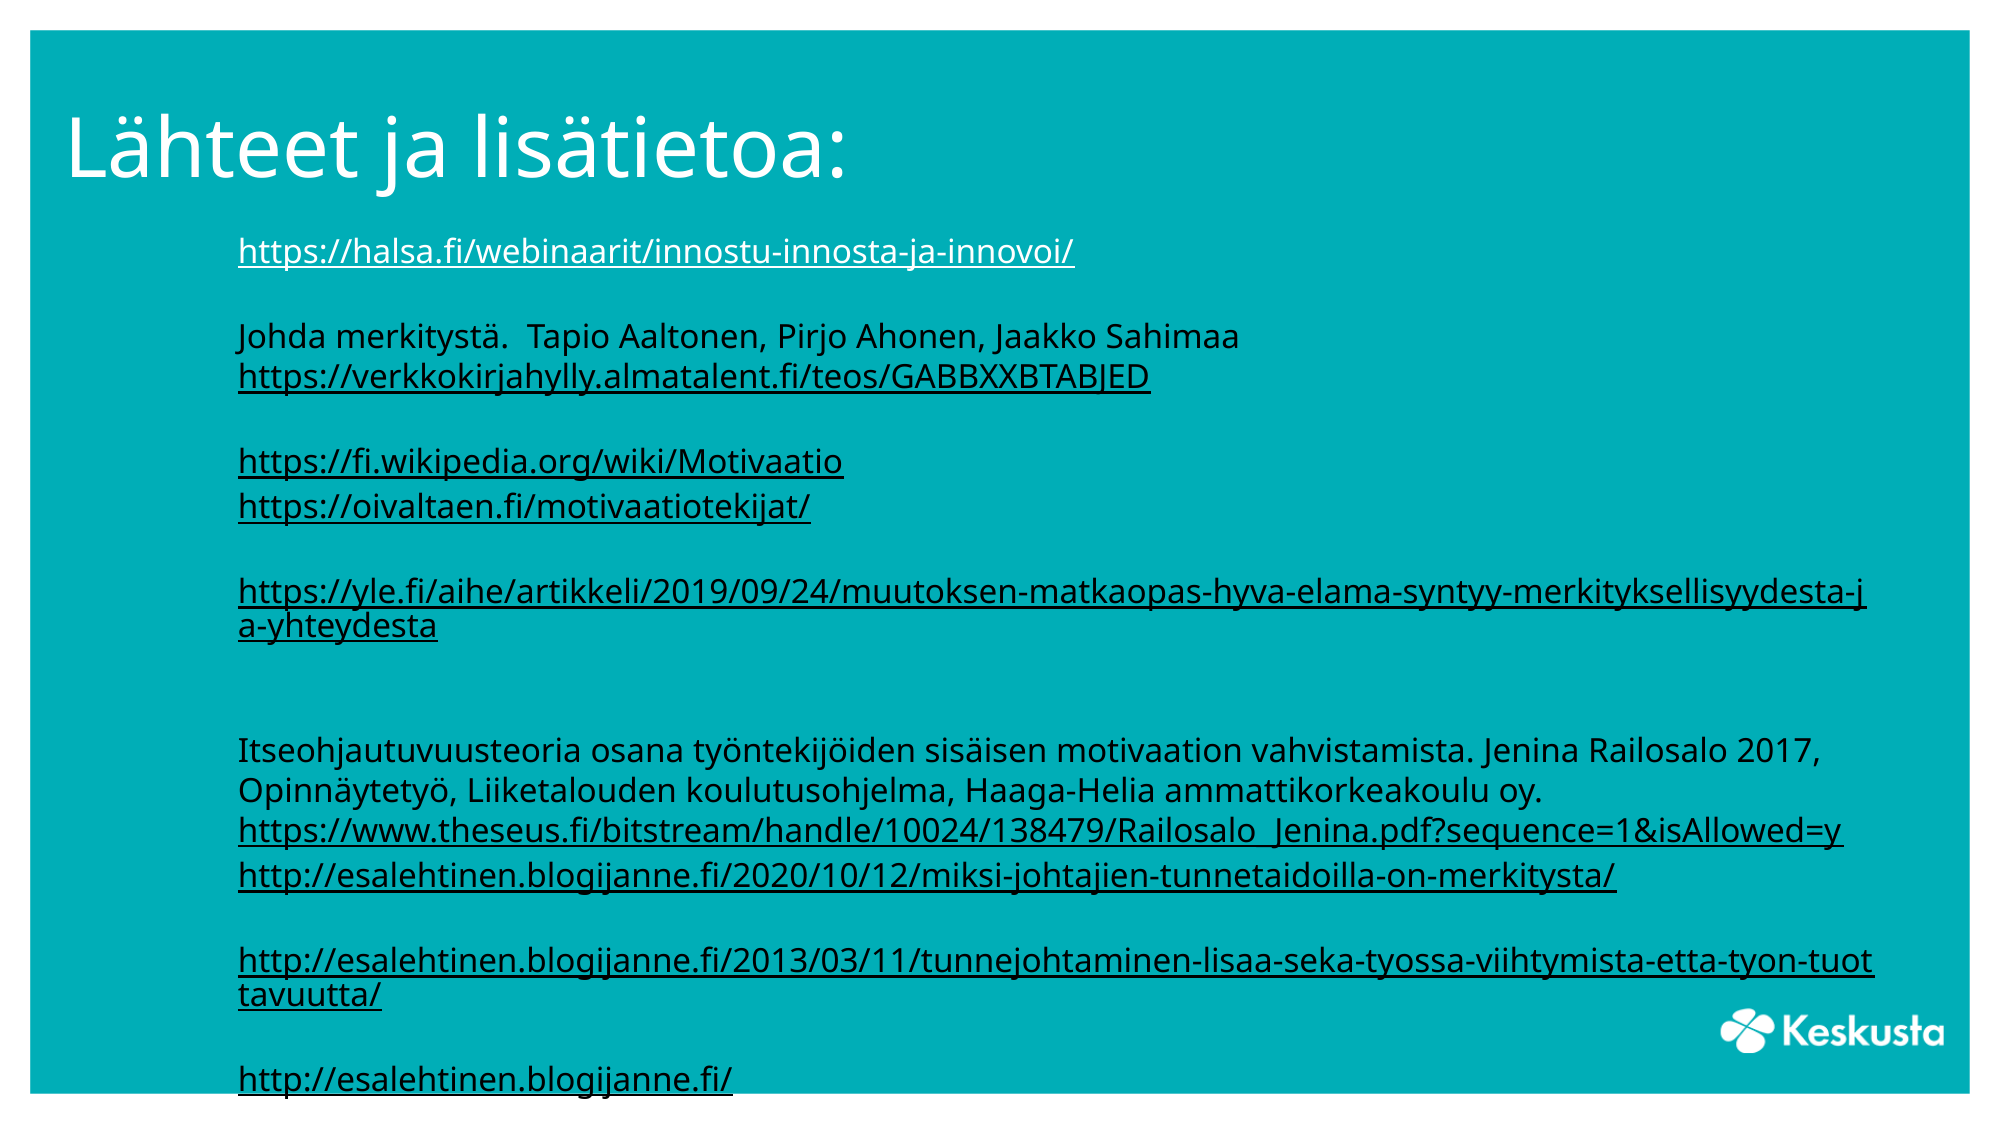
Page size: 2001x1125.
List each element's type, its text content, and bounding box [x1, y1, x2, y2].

title Lähteet ja lisätietoa: [49, 81, 1696, 220]
text_box https://halsa.fi/webinaarit/innostu-innosta-ja-innovoi/ Johda merkitystä. Tapio Aaltonen, Pirjo Ahonen, Jaakko Sahimaa https://verkkokirjahylly.almatalent.fi/teos/GABBXXBTABJED https://fi.wikipedia.org/wiki/Motivaatio https://oivaltaen.fi/motivaatiotekijat/ https://yle.fi/aihe/artikkeli/2019/09/24/muutoksen-matkaopas-hyva-elama-syntyy-merkityksellisyydesta-ja-yhteydesta Itseohjautuvuusteoria osana työntekijöiden sisäisen motivaation vahvistamista. Jenina Railosalo 2017, Opinnäytetyö, Liiketalouden koulutusohjelma, Haaga-Helia ammattikorkeakoulu oy. https://www.theseus.fi/bitstream/handle/10024/138479/Railosalo_Jenina.pdf?sequence=1&isAllowed=y http://esalehtinen.blogijanne.fi/2020/10/12/miksi-johtajien-tunnetaidoilla-on-merkitysta/ http://esalehtinen.blogijanne.fi/2013/03/11/tunnejohtaminen-lisaa-seka-tyossa-viihtymista-etta-tyon-tuottavuutta/ http://esalehtinen.blogijanne.fi/ [222, 222, 1896, 1089]
picture [0, 0, 2001, 1125]
